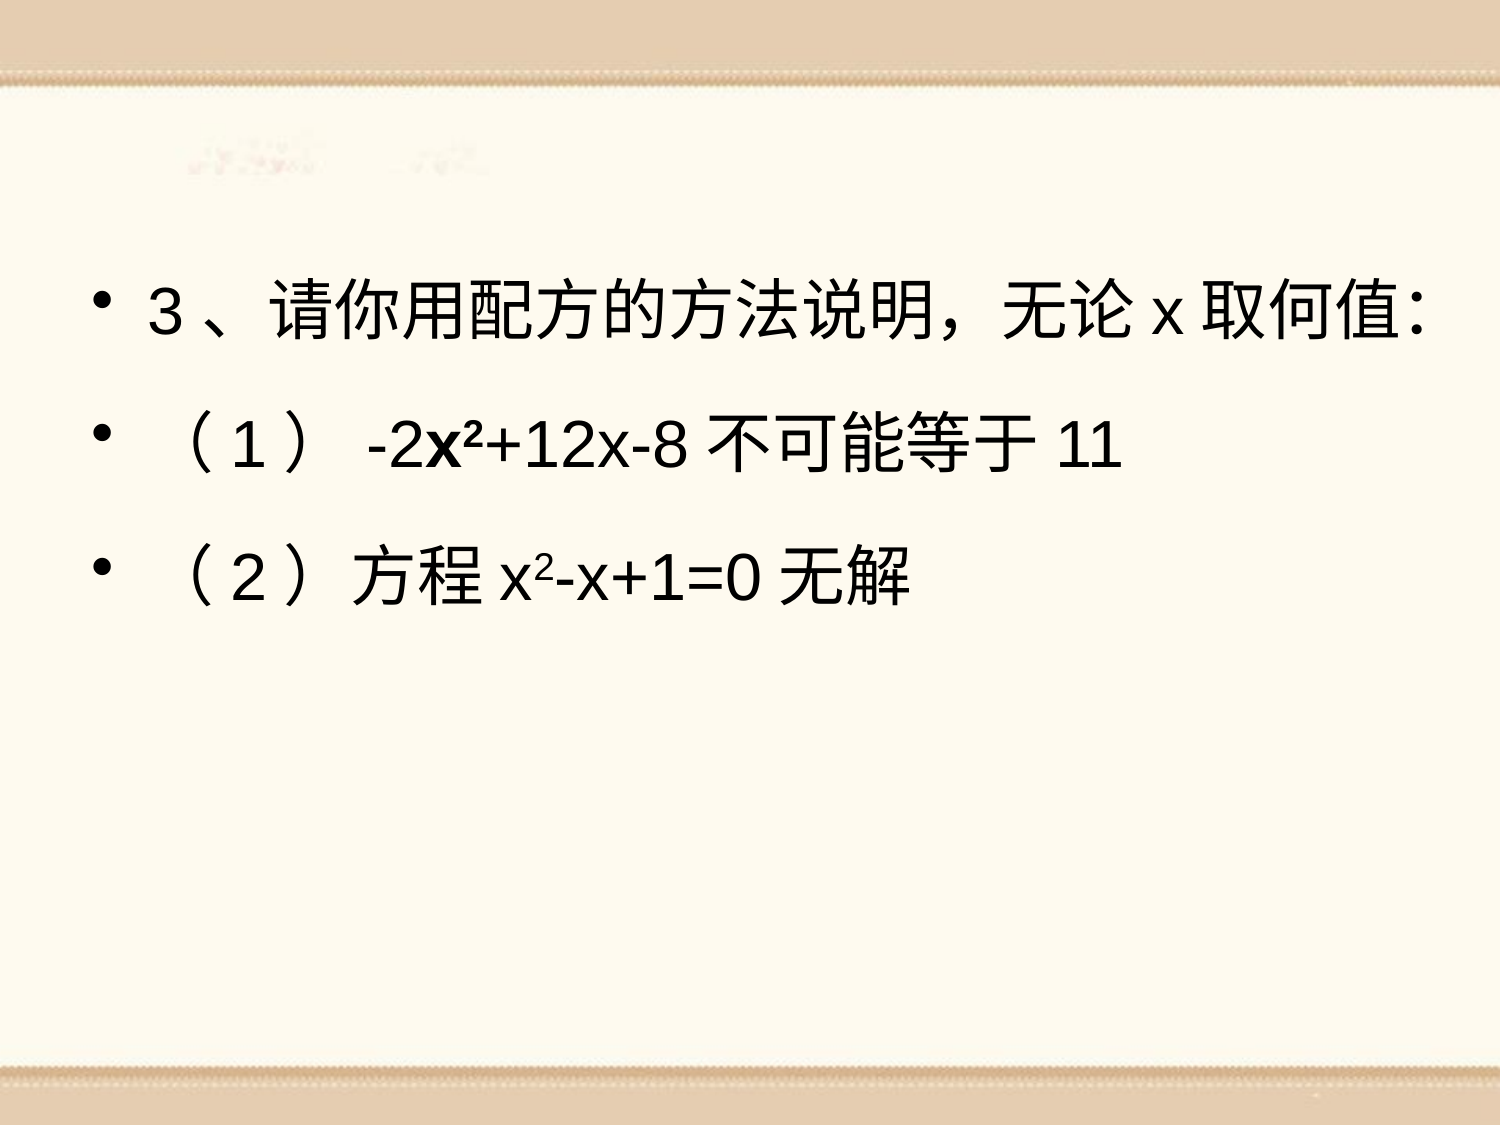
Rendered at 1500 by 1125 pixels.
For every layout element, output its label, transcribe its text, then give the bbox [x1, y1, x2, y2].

list 3、请你用配方的方法说明，无论x取何值： （1）-2x2+12x-8不可能等于11 （2）方程x2-x+1=0无解 [76, 219, 1427, 657]
picture [0, 0, 1500, 1125]
